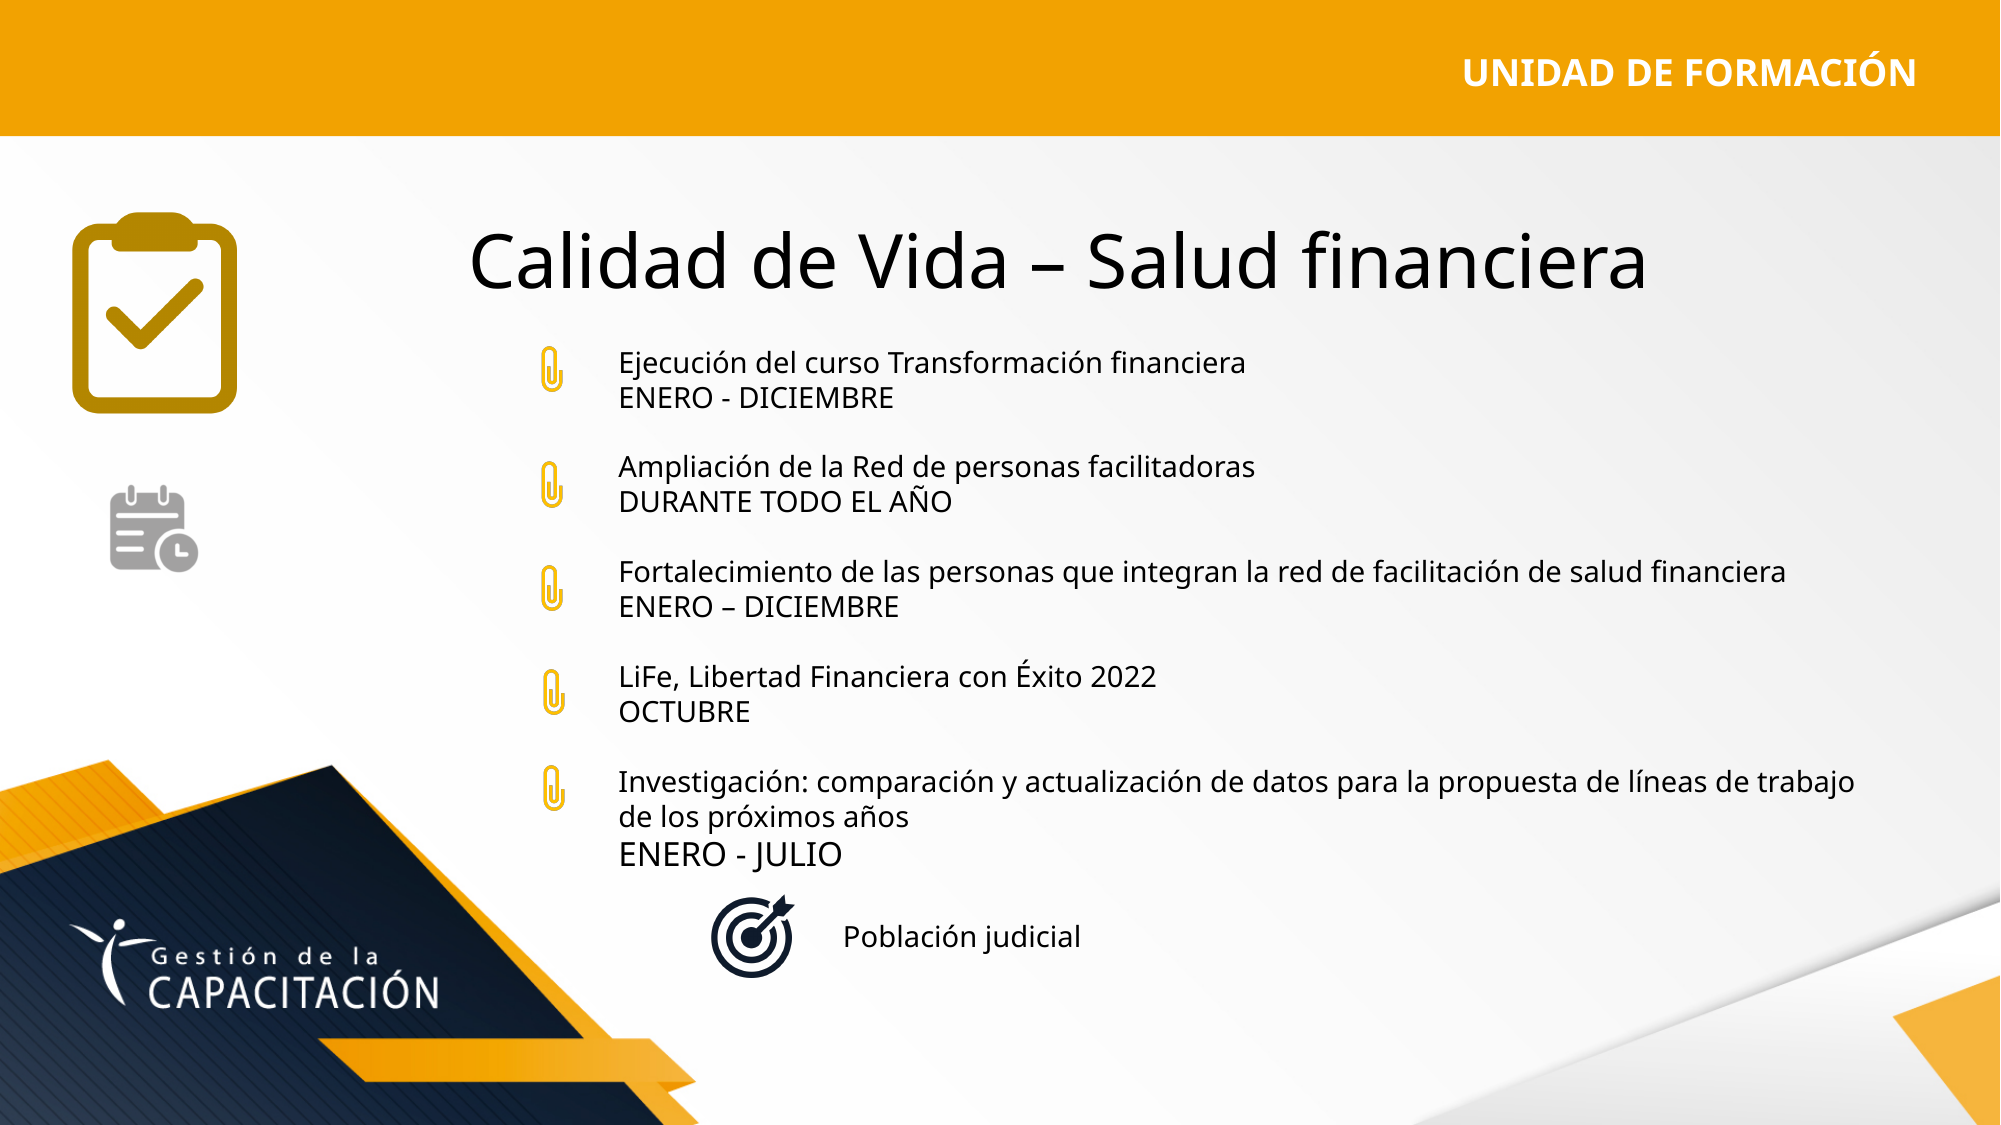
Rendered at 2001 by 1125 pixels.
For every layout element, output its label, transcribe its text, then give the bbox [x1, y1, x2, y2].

text_box Población judicial [828, 910, 1729, 961]
text_box UNIDAD DE FORMACIÓN [753, 41, 1933, 102]
picture [0, 137, 2000, 1125]
text_box [0, 0, 2000, 137]
text_box Calidad de Vida – Salud financiera Ejecución del curso Transformación financiera ENERO - DICIEMBRE Ampliación de la Red de personas facilitadoras DURANTE TODO EL AÑO Fortalecimiento de las personas que integran la red de facilitación de salud financiera ENERO – DICIEMBRE LiFe, Libertad Financiera con Éxito 2022 OCTUBRE Investigación: comparación y actualización de datos para la propuesta de líneas de trabajo de los próximos años ENERO - JULIO [453, 206, 1884, 881]
